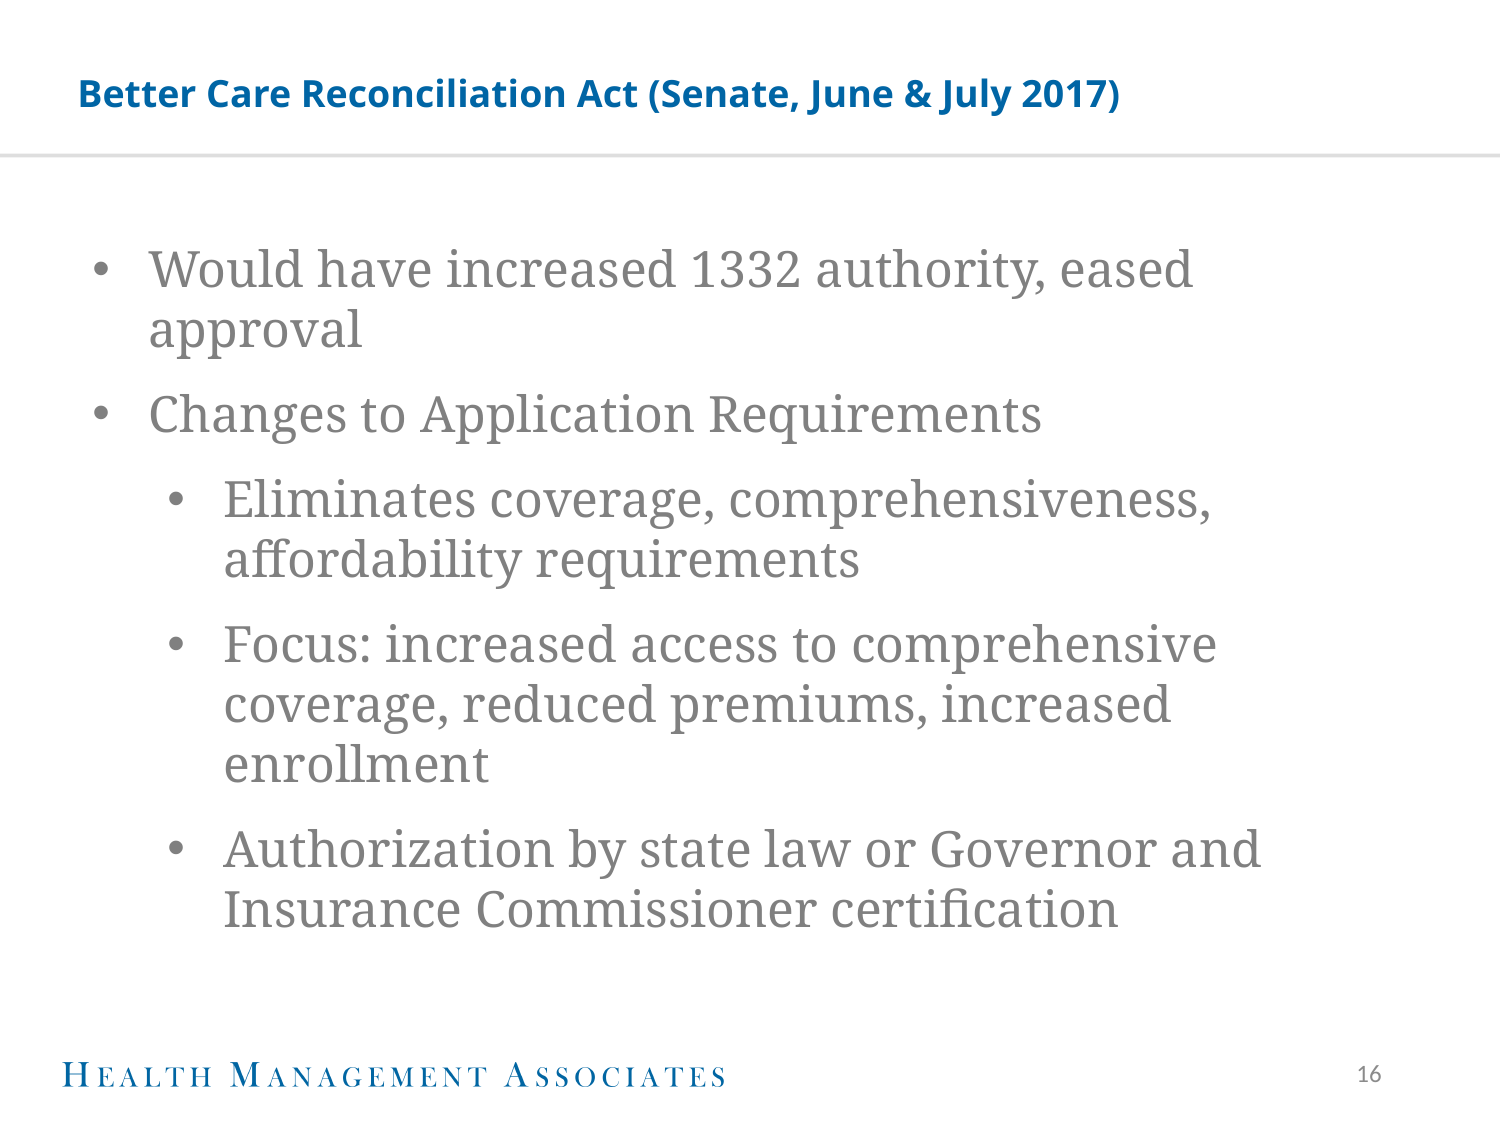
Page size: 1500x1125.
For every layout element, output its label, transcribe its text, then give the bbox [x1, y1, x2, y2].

picture [62, 1062, 724, 1087]
slide_number 16 [1059, 1042, 1397, 1103]
text_box Better Care Reconciliation Act (Senate, June & July 2017) [62, 62, 1323, 123]
text_box Would have increased 1332 authority, eased approval Changes to Application Requirements Eliminates coverage, comprehensiveness, affordability requirements Focus: increased access to comprehensive coverage, reduced premiums, increased enrollment Authorization by state law or Governor and Insurance Commissioner certification [77, 230, 1433, 946]
